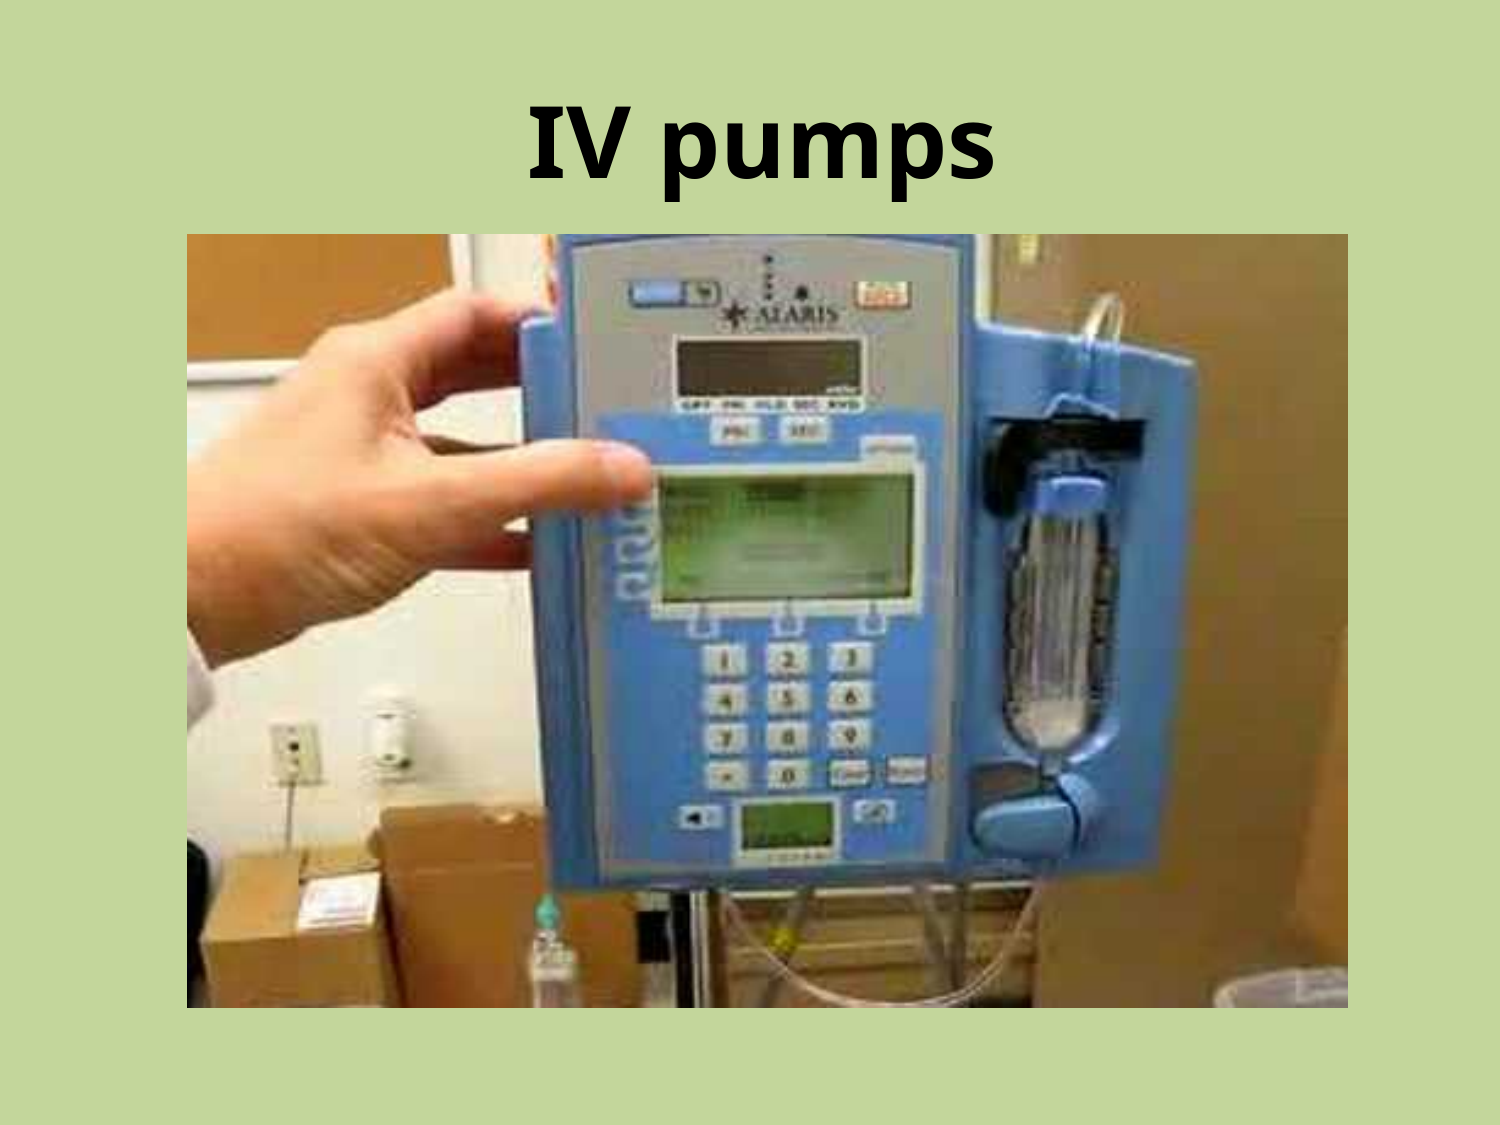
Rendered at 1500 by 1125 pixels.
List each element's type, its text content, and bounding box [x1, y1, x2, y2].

title IV pumps [75, 45, 1425, 233]
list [187, 234, 1348, 1009]
